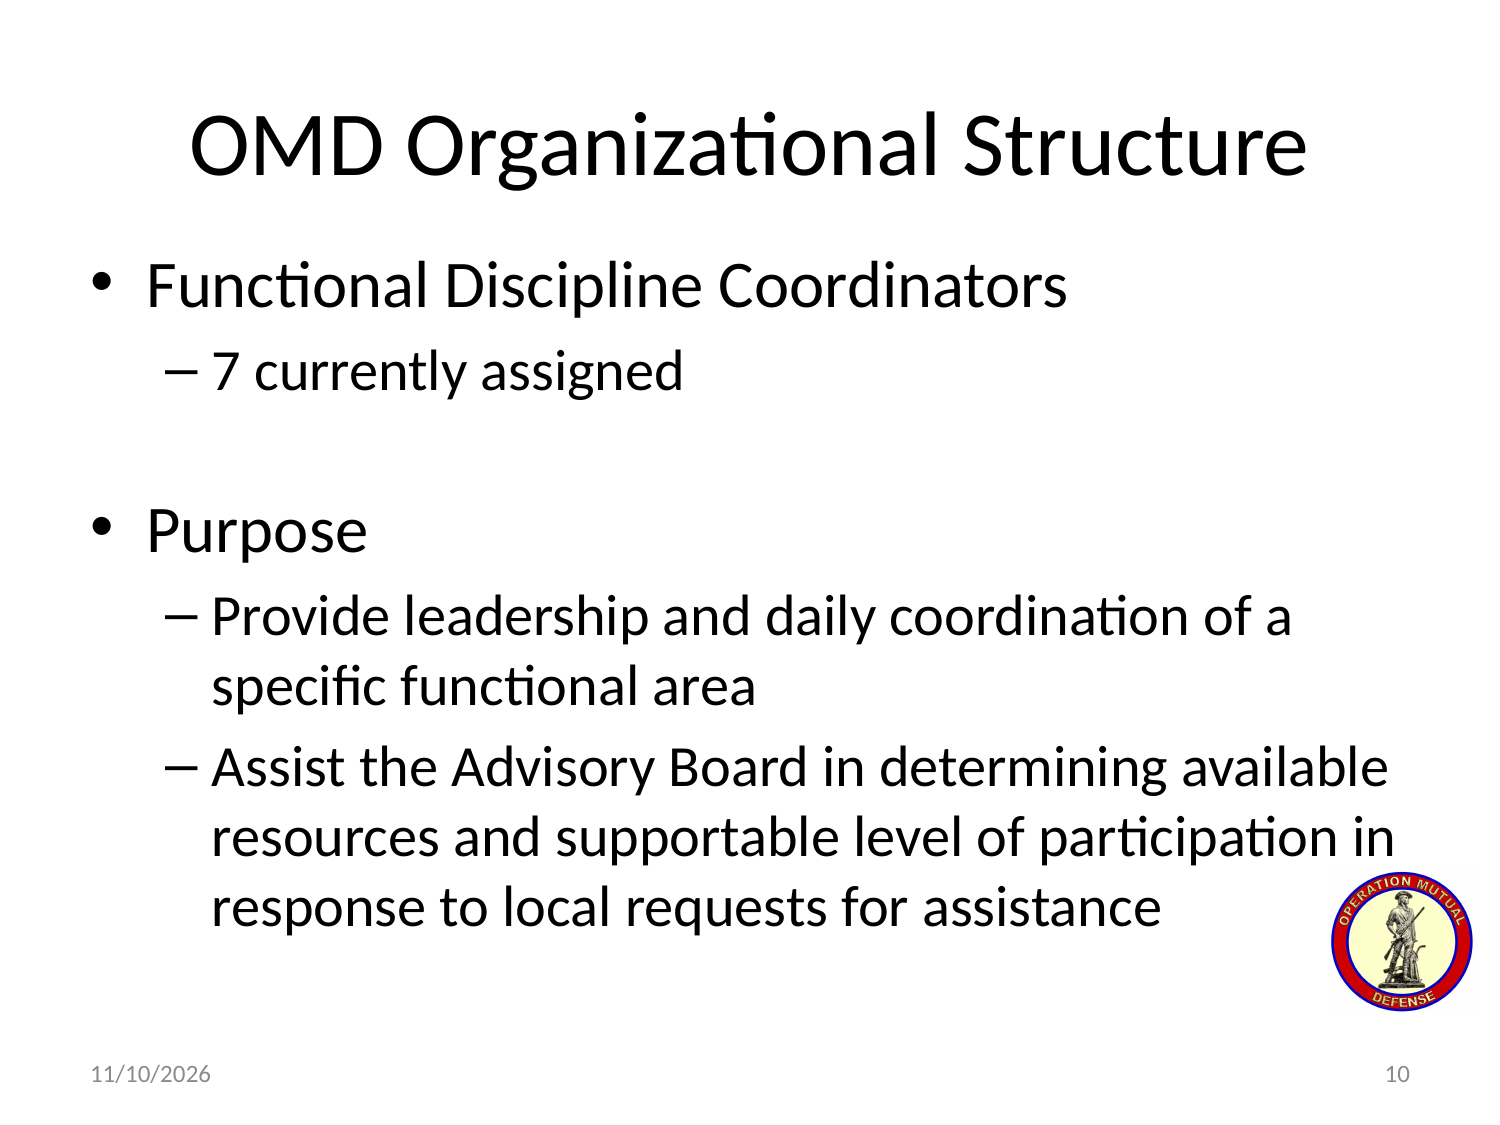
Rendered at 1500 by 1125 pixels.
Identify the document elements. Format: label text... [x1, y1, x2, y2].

title OMD Organizational Structure [75, 45, 1425, 233]
list Functional Discipline Coordinators 7 currently assigned Purpose Provide leadership and daily coordination of a specific functional area Assist the Advisory Board in determining available resources and supportable level of participation in response to local requests for assistance [75, 233, 1425, 976]
picture [1327, 868, 1478, 1013]
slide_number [75, 1042, 425, 1103]
slide_number 10 [1074, 1042, 1425, 1103]
